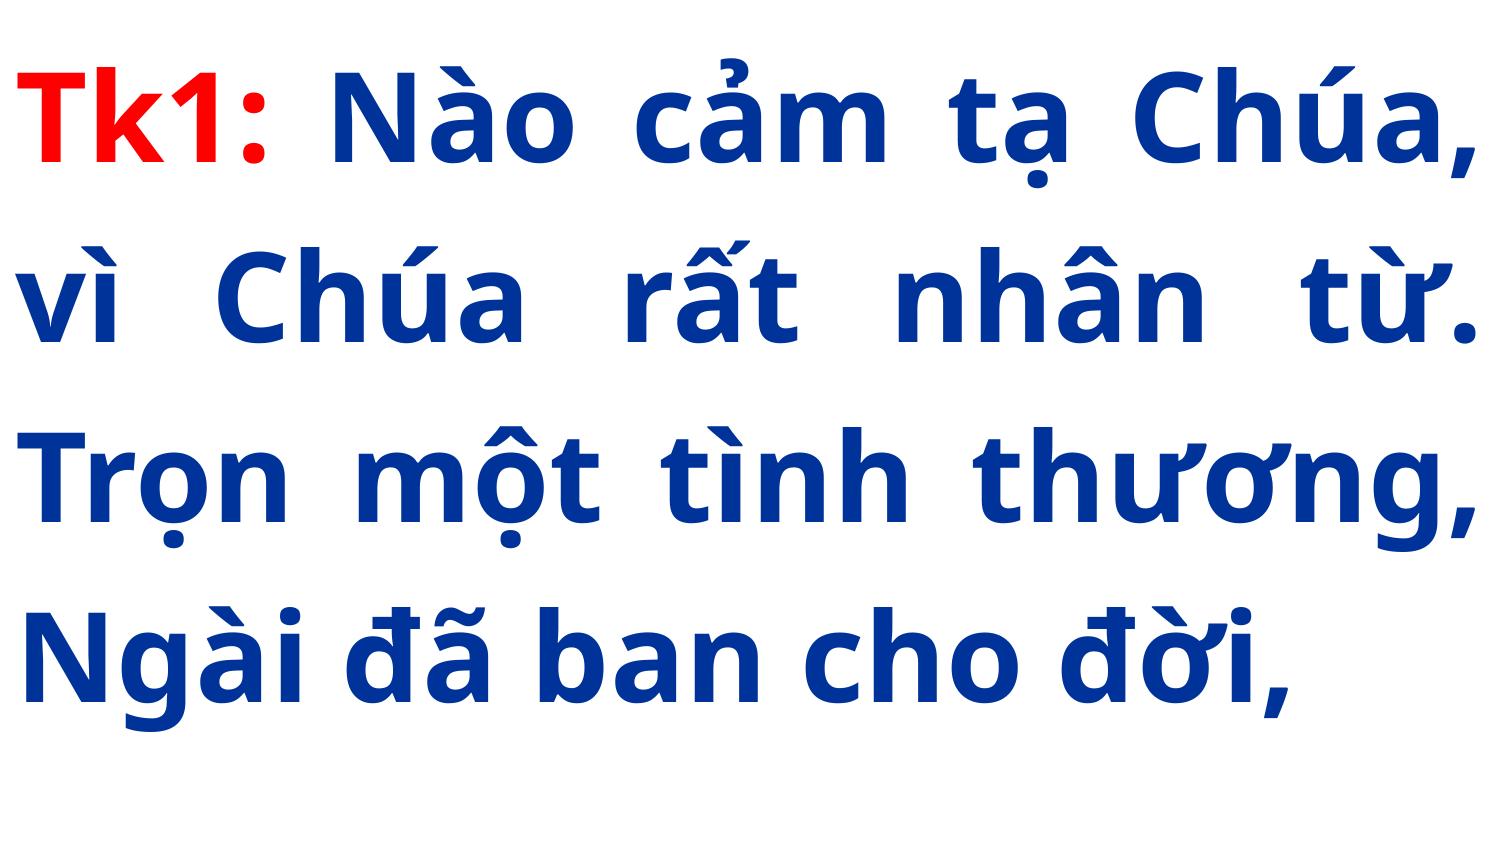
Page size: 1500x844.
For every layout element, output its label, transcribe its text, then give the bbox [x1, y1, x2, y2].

list Tk1: Nào cảm tạ Chúa, vì Chúa rất nhân từ. Trọn một tình thương, Ngài đã ban cho đời, [0, 0, 1500, 844]
